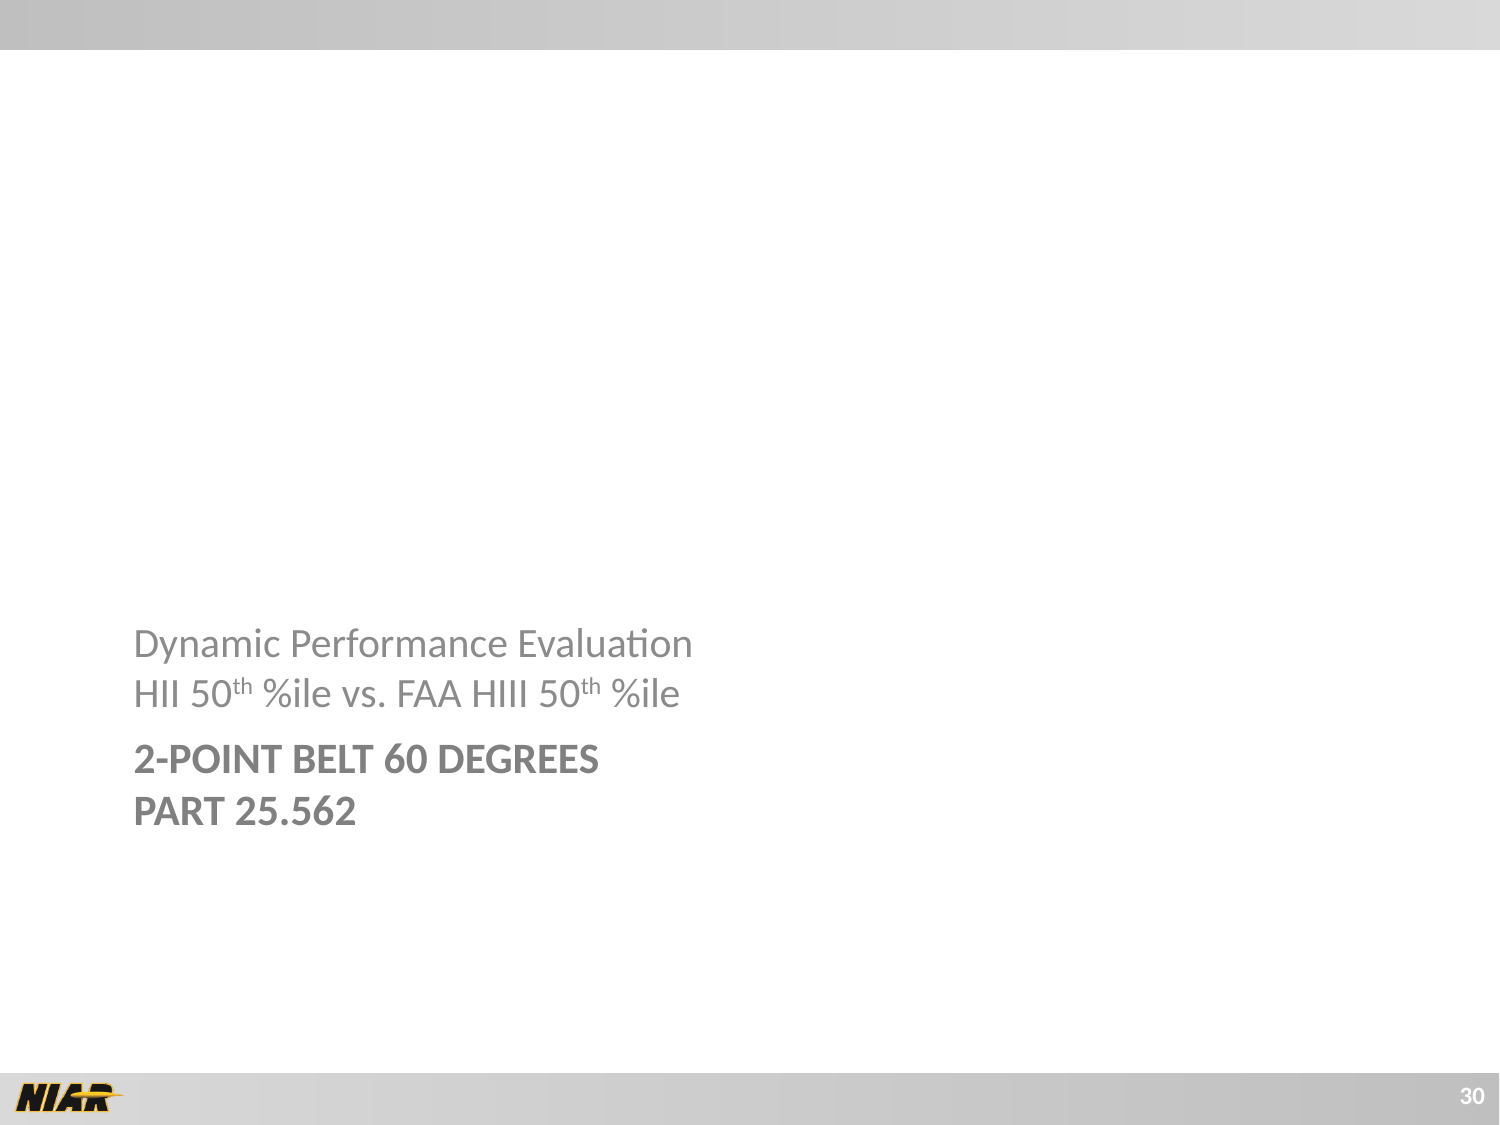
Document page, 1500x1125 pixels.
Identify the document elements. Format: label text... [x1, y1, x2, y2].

slide_number 30 [1437, 1065, 1500, 1125]
list Dynamic Performance Evaluation HII 50th %ile vs. FAA HIII 50th %ile [118, 476, 1394, 723]
picture [0, 1057, 136, 1125]
title 2-Point belt 60 degrees part 25.562 [118, 723, 1394, 947]
